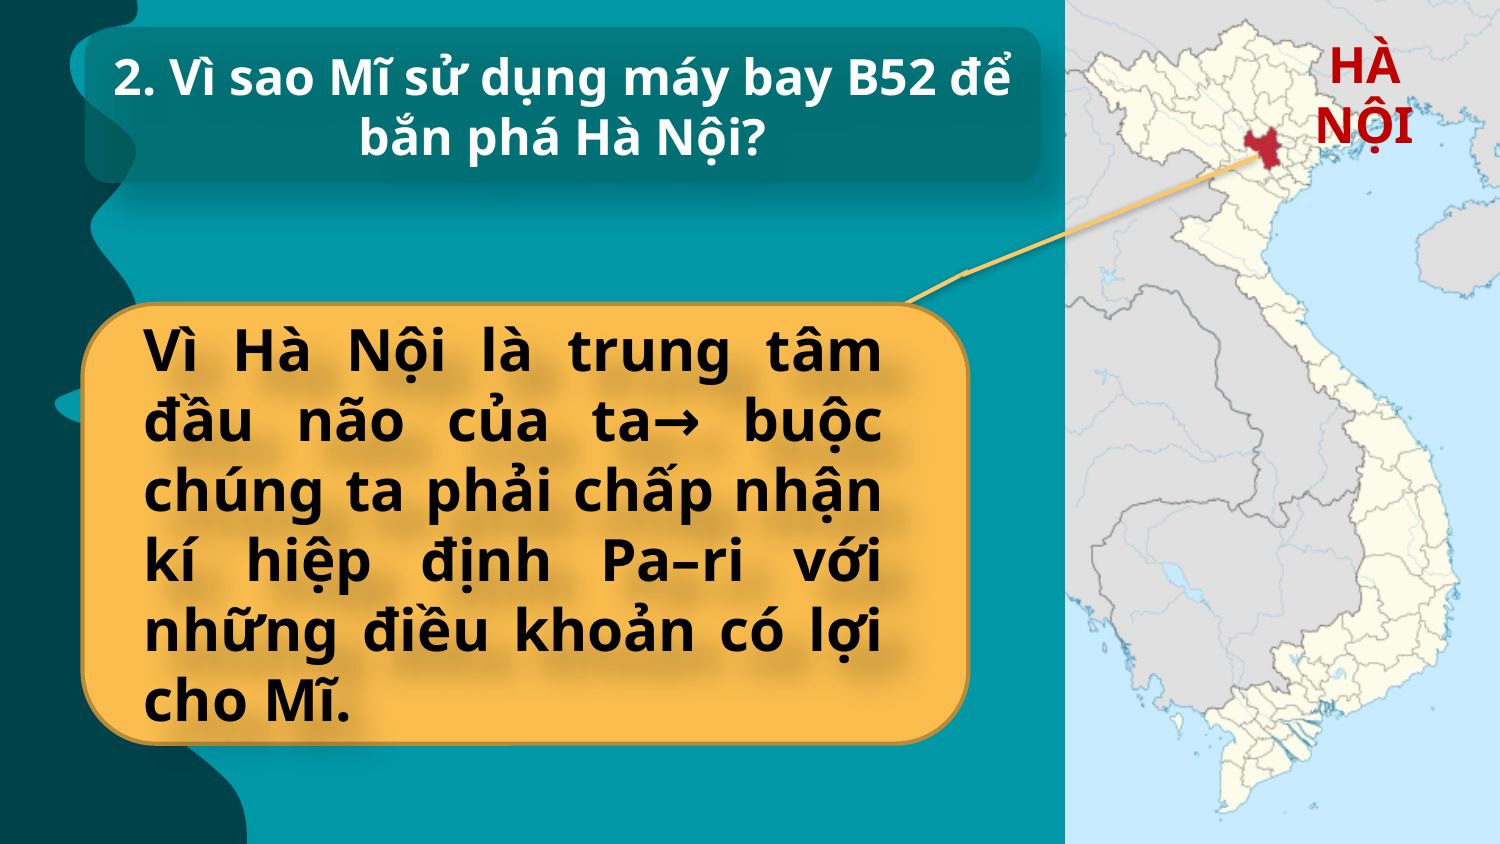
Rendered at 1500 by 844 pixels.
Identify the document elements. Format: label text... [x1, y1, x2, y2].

text_box 2. Vì sao Mĩ sử dụng máy bay B52 để bắn phá Hà Nội? [82, 24, 1044, 186]
text_box [80, 301, 786, 745]
text_box Vì Hà Nội là trung tâm đầu não của ta→ buộc chúng ta phải chấp nhận kí hiệp định Pa–ri với những điều khoản có lợi cho Mĩ. [107, 321, 921, 726]
picture [1065, 0, 1500, 844]
text_box [952, 369, 971, 711]
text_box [962, 155, 1259, 276]
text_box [791, 270, 969, 363]
